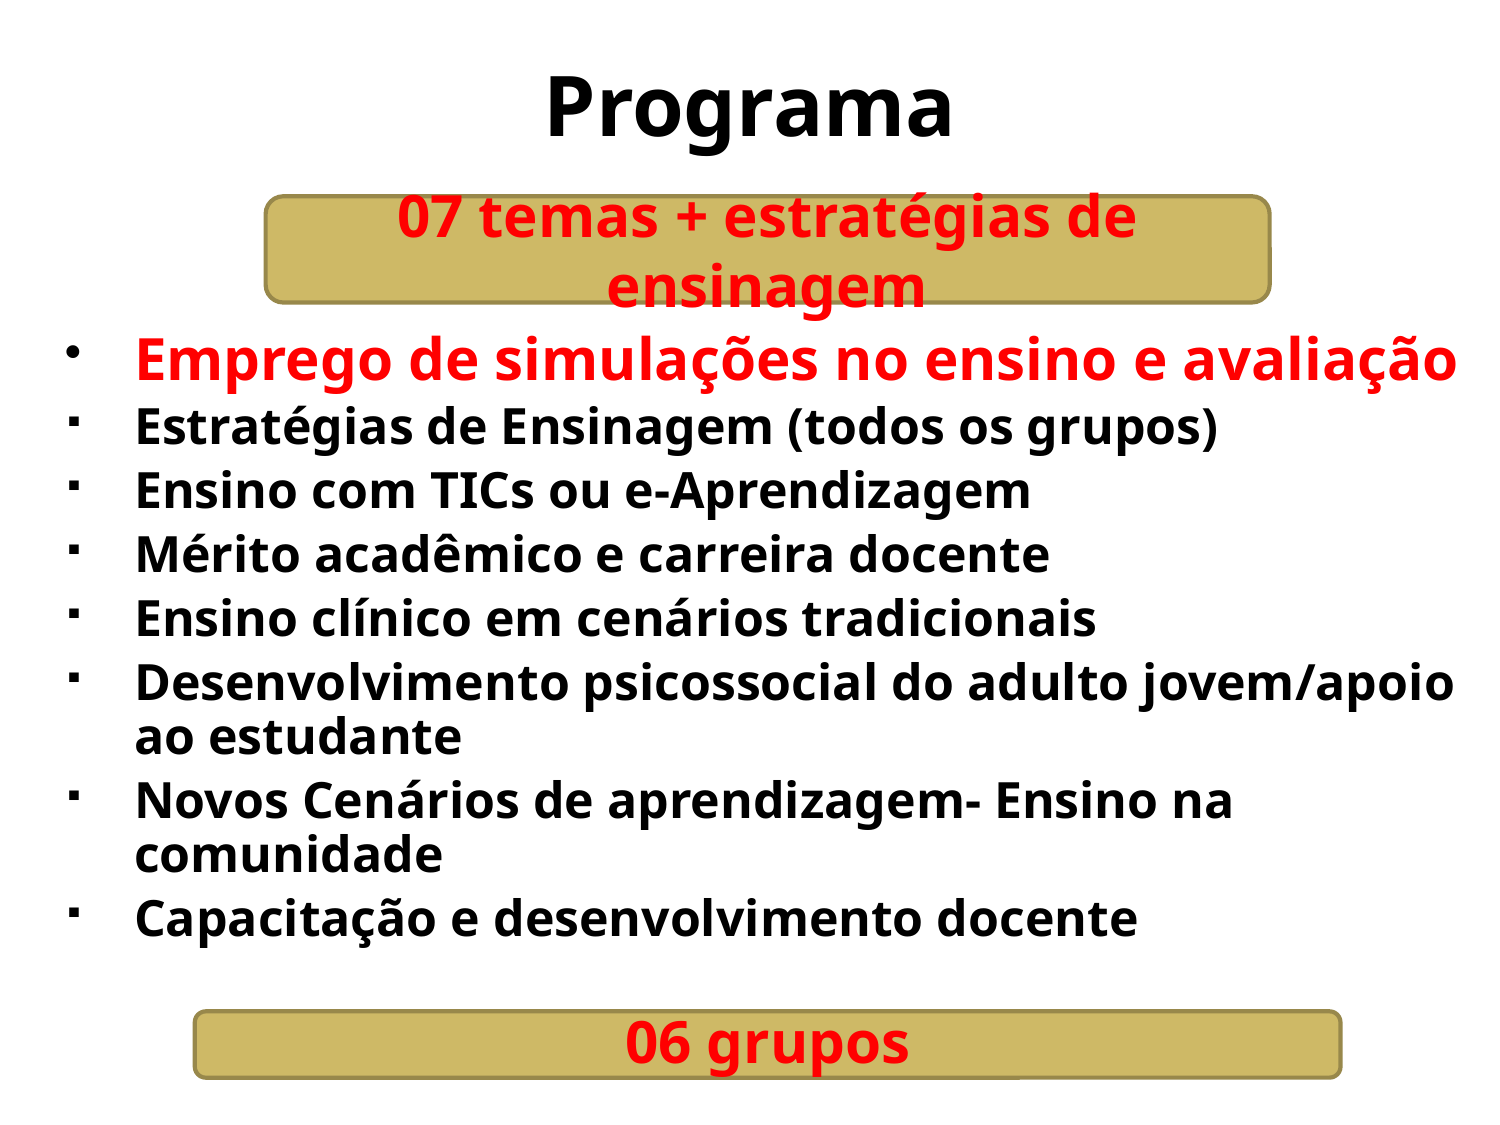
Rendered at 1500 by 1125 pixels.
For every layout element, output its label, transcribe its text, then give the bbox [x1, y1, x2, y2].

title Programa [75, 45, 1425, 161]
list Emprego de simulações no ensino e avaliação Estratégias de Ensinagem (todos os grupos) Ensino com TICs ou e-Aprendizagem Mérito acadêmico e carreira docente Ensino clínico em cenários tradicionais Desenvolvimento psicossocial do adulto jovem/apoio ao estudante Novos Cenários de aprendizagem- Ensino na comunidade Capacitação e desenvolvimento docente [29, 314, 1500, 965]
text_box 06 grupos [192, 1009, 1343, 1080]
text_box 07 temas + estratégias de ensinagem [263, 194, 1272, 305]
